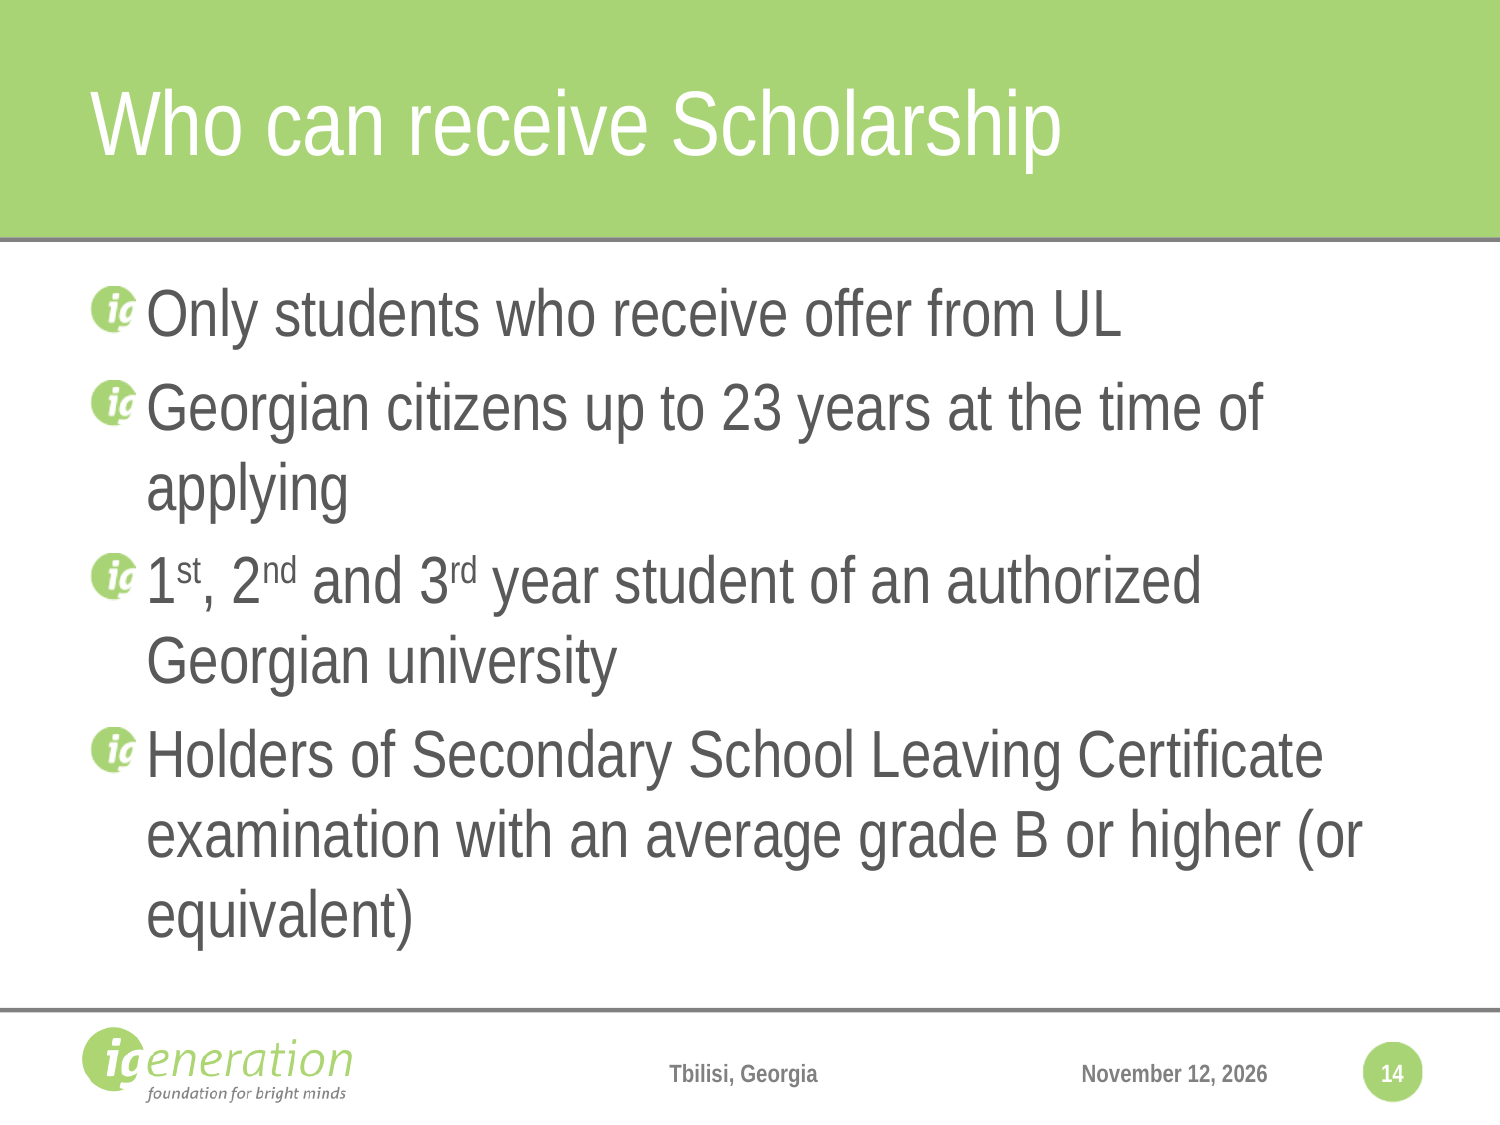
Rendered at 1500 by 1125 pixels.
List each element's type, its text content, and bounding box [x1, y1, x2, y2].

picture [75, 1019, 357, 1111]
footer Tbilisi, Georgia [500, 1042, 988, 1103]
picture [90, 553, 136, 601]
title Who can receive Scholarship [75, 24, 1425, 213]
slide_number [1012, 1042, 1338, 1103]
slide_number 14 [1362, 1042, 1423, 1103]
picture [90, 727, 136, 774]
list Only students who receive offer from UL Georgian citizens up to 23 years at the time of applying 1st, 2nd and 3rd year student of an authorized Georgian university Holders of Secondary School Leaving Certificate examination with an average grade B or higher (or equivalent) [75, 262, 1425, 993]
picture [90, 380, 136, 427]
picture [90, 286, 136, 334]
